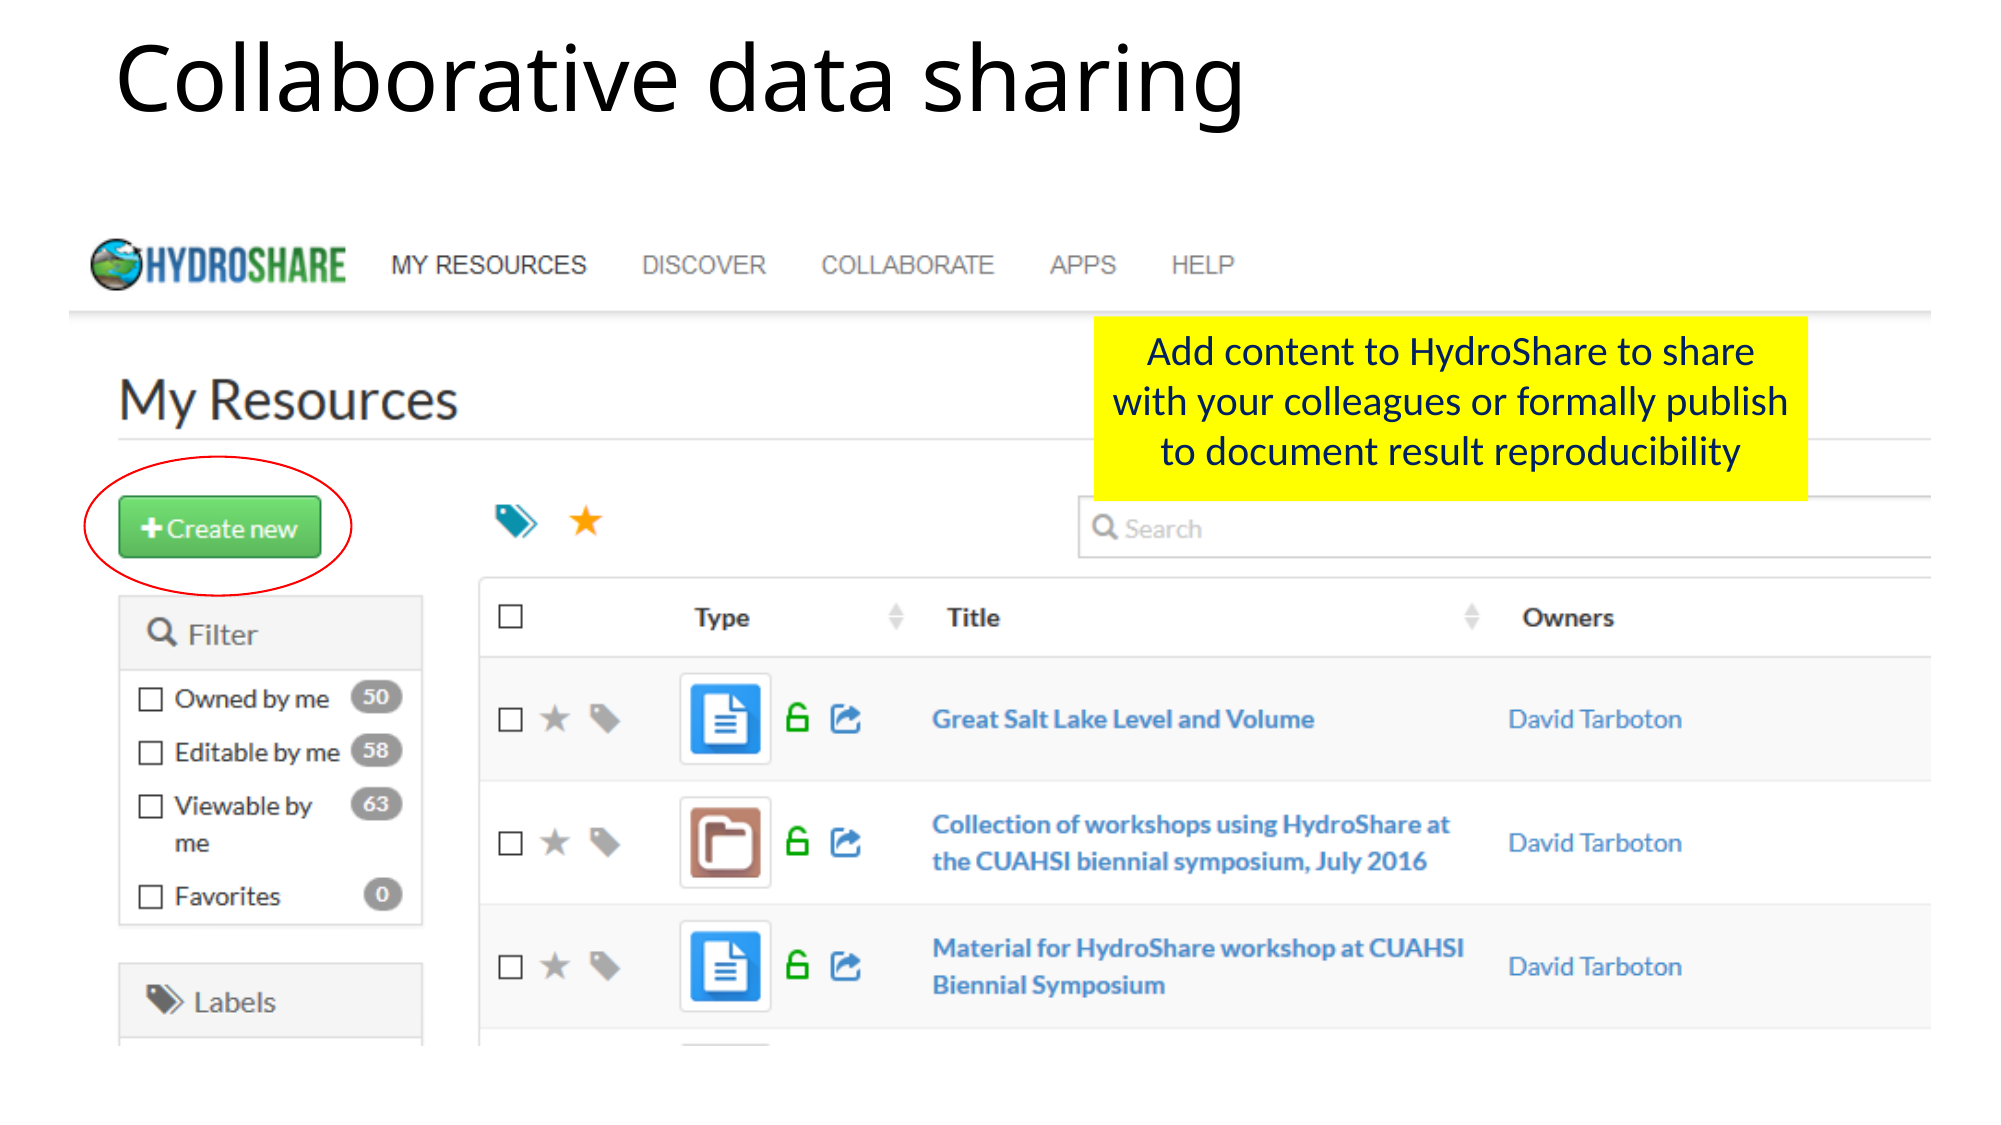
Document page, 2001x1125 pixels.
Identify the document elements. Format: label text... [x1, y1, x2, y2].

picture [69, 230, 1931, 1046]
title Collaborative data sharing [99, 0, 1900, 176]
